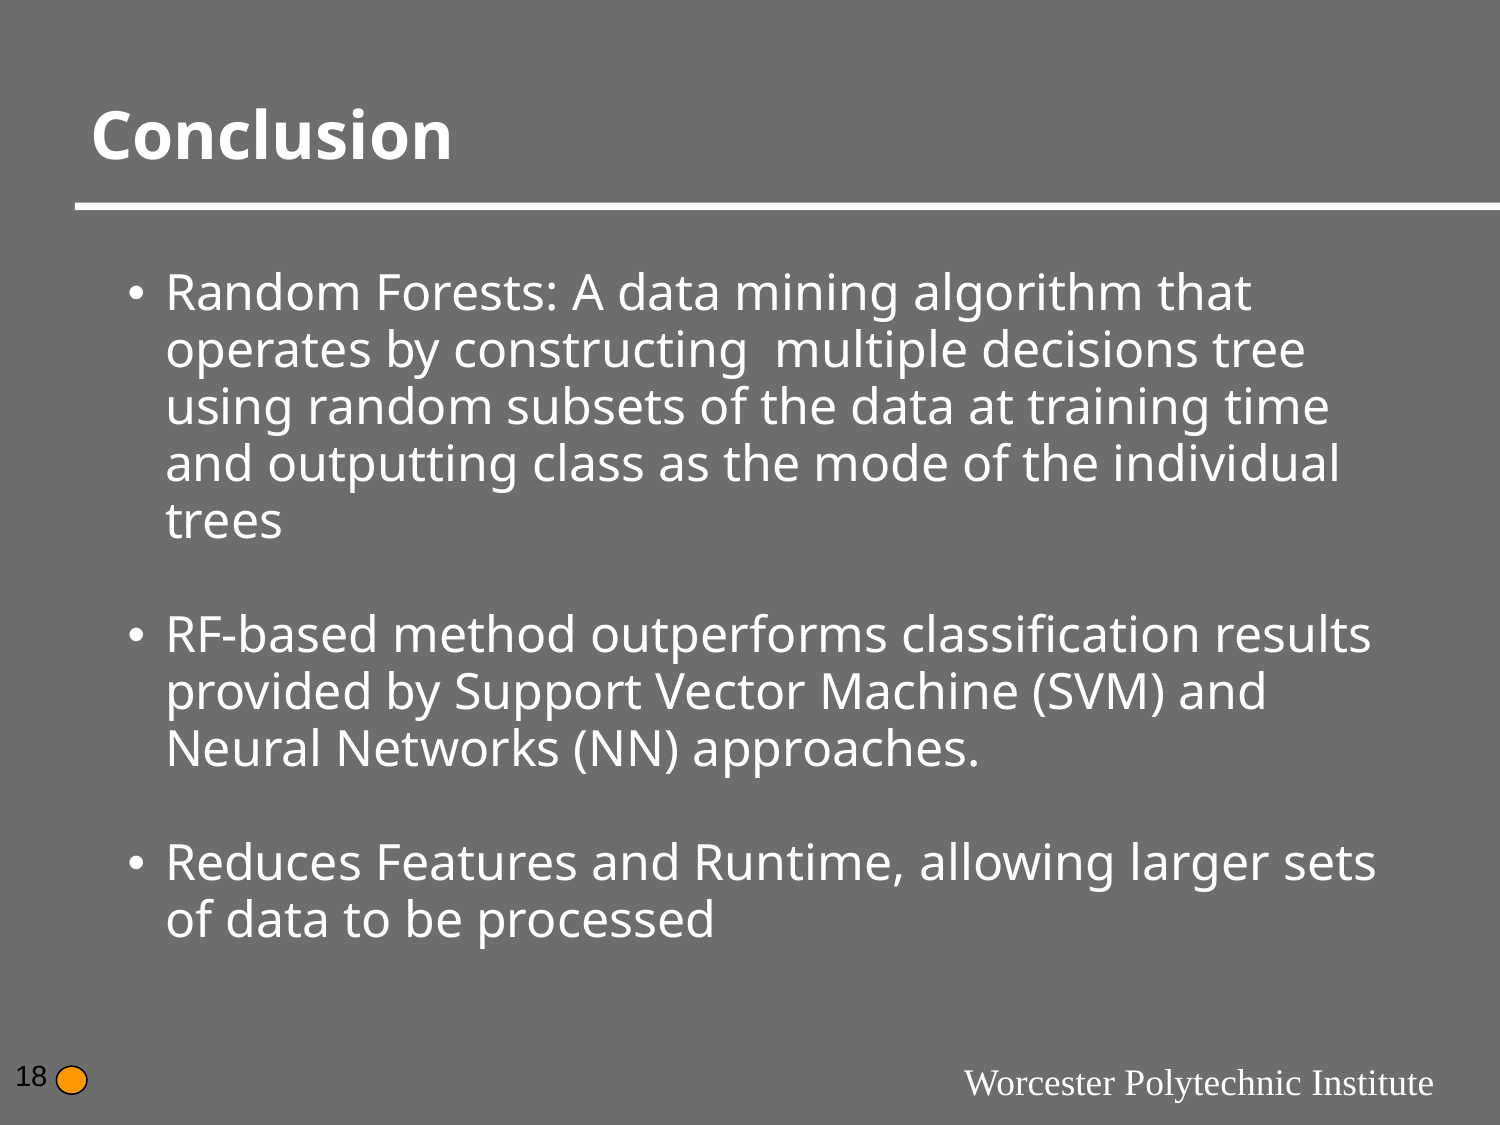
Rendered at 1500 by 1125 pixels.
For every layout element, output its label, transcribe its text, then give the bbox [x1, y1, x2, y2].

slide_number ‹#› [0, 1048, 75, 1100]
list Random Forests: A data mining algorithm that operates by constructing multiple decisions tree using random subsets of the data at training time and outputting class as the mode of the individual trees RF-based method outperforms classification results provided by Support Vector Machine (SVM) and Neural Networks (NN) approaches. Reduces Features and Runtime, allowing larger sets of data to be processed [75, 249, 1425, 1013]
text_box [56, 1066, 87, 1095]
title Conclusion [75, 56, 1425, 188]
